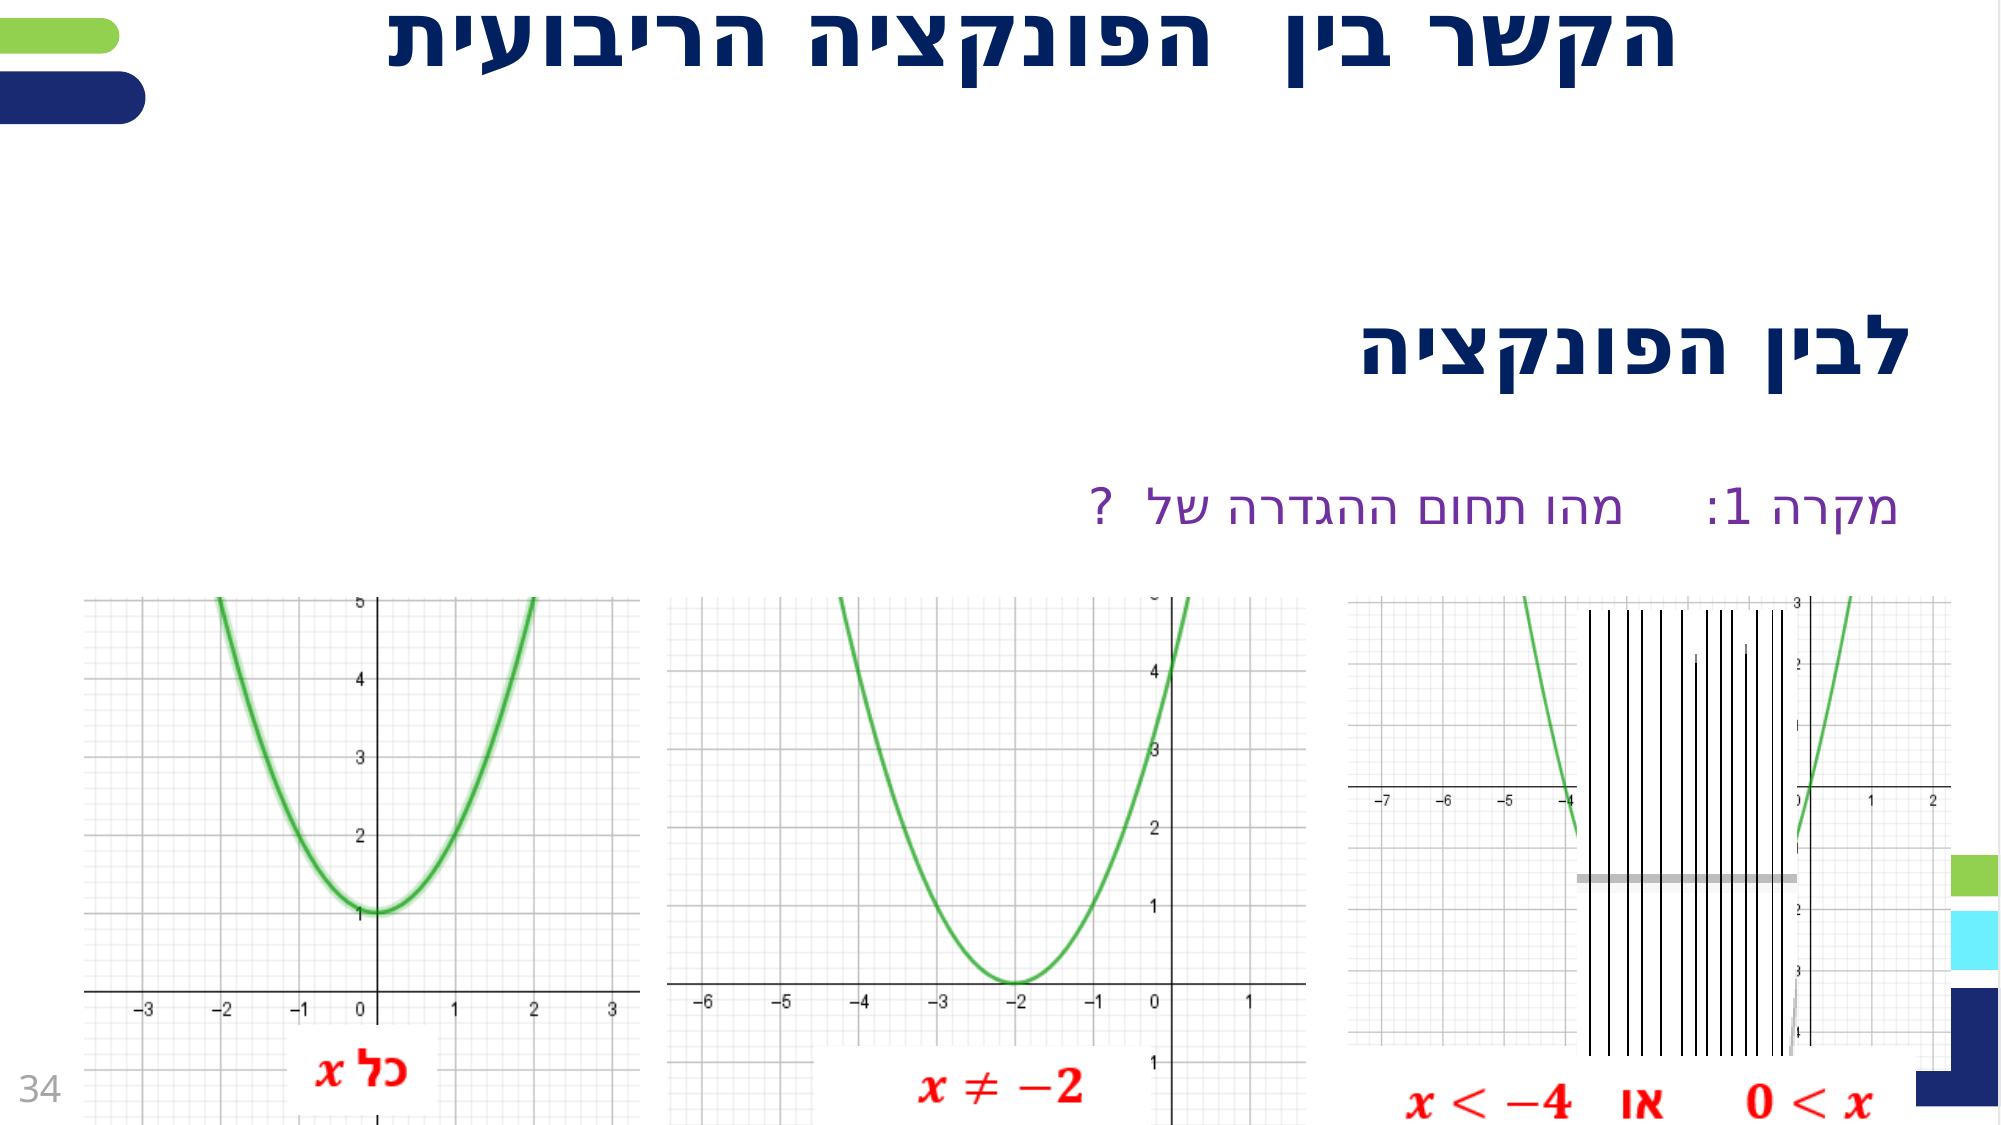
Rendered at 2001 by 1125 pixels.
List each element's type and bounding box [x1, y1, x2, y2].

picture [1347, 595, 1952, 1125]
picture [667, 597, 1306, 1125]
picture [84, 597, 640, 1125]
